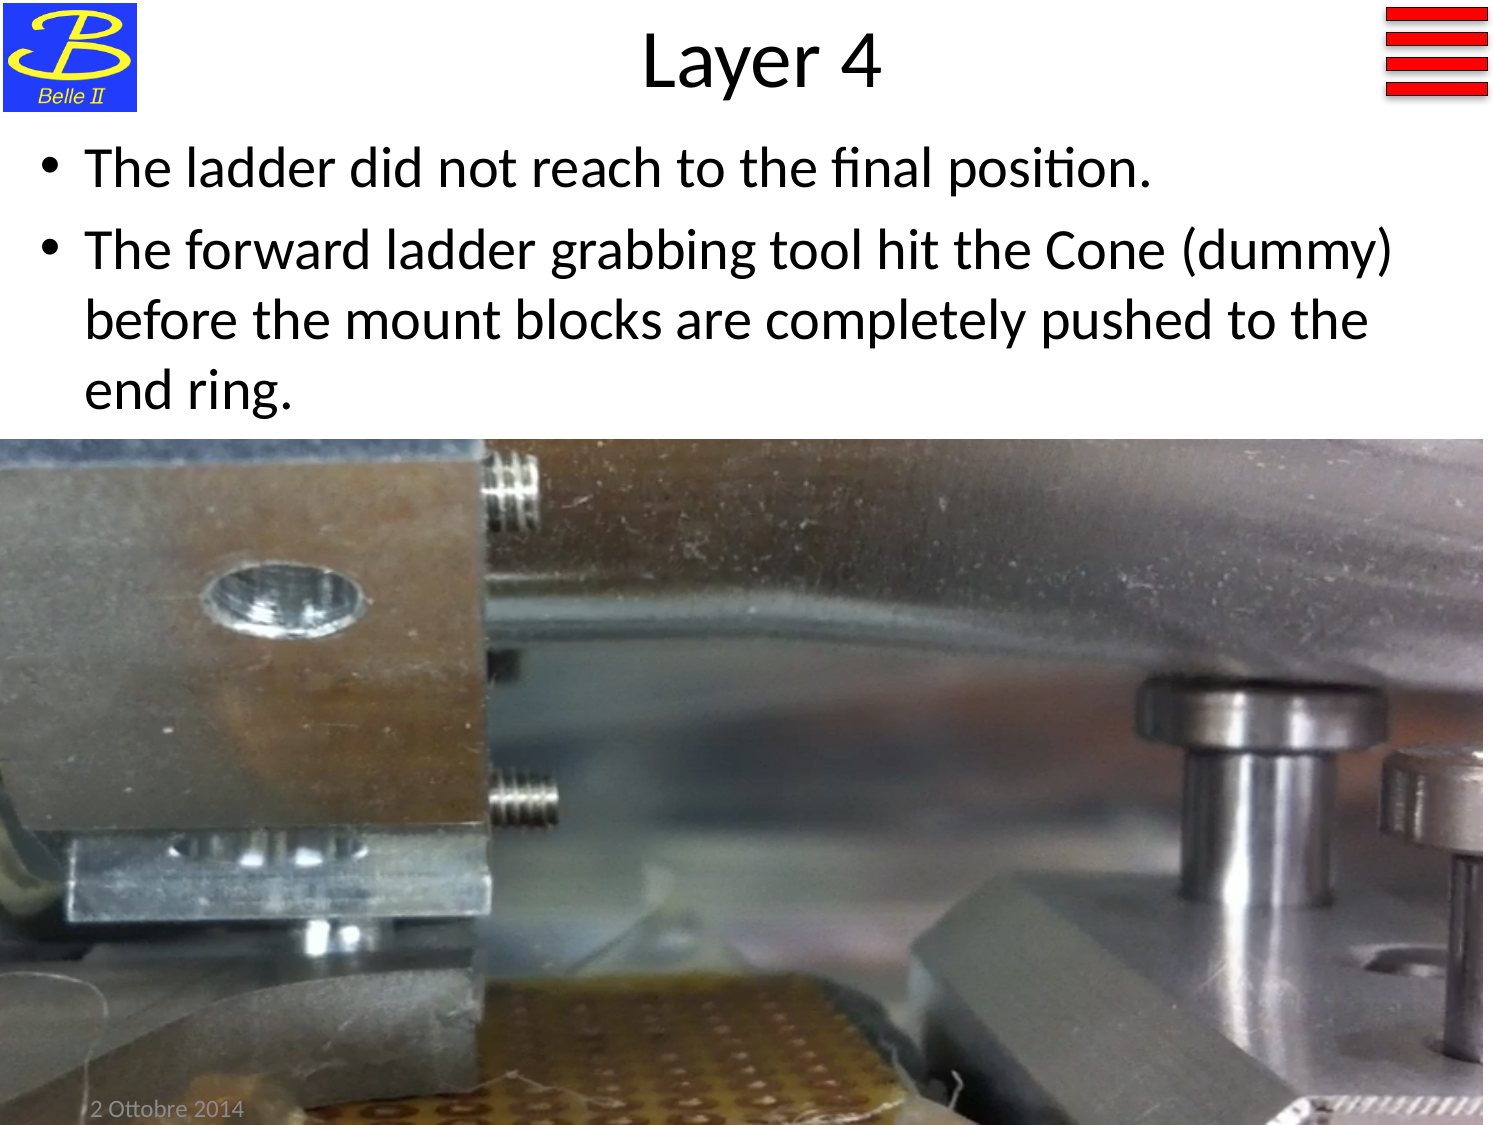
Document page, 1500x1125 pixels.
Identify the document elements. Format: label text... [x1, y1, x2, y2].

list The ladder did not reach to the final position. The forward ladder grabbing tool hit the Cone (dummy) before the mount blocks are completely pushed to the end ring. [24, 121, 1483, 438]
picture [0, 439, 1483, 1125]
title Layer 4 [136, 0, 1387, 110]
picture [3, 3, 137, 112]
